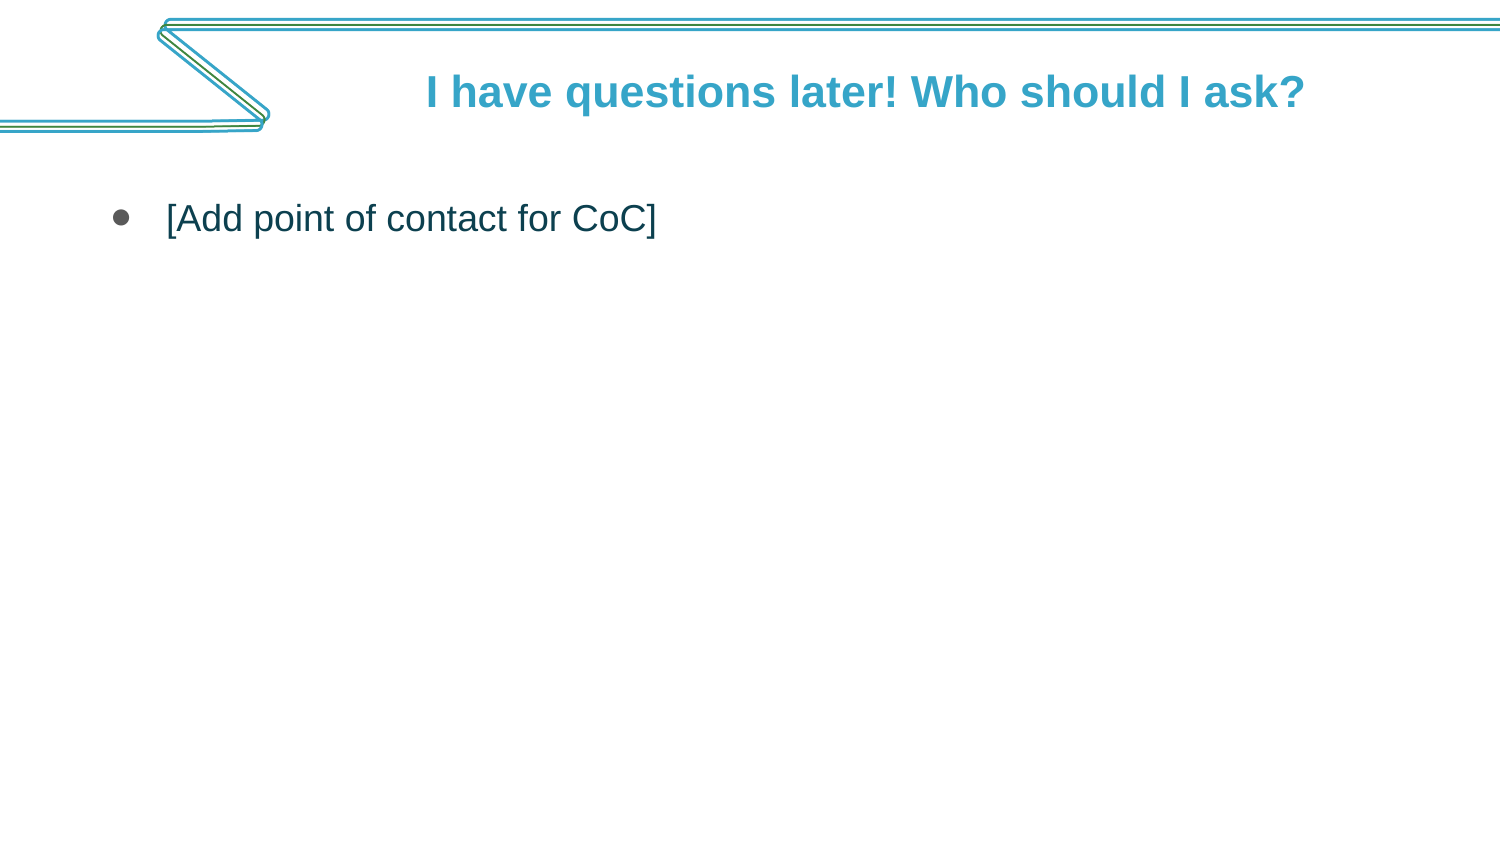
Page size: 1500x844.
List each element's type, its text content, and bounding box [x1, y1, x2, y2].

title I have questions later! Who should I ask? [323, 47, 1422, 132]
picture [0, 0, 1500, 154]
list [Add point of contact for CoC] [76, 173, 1422, 780]
